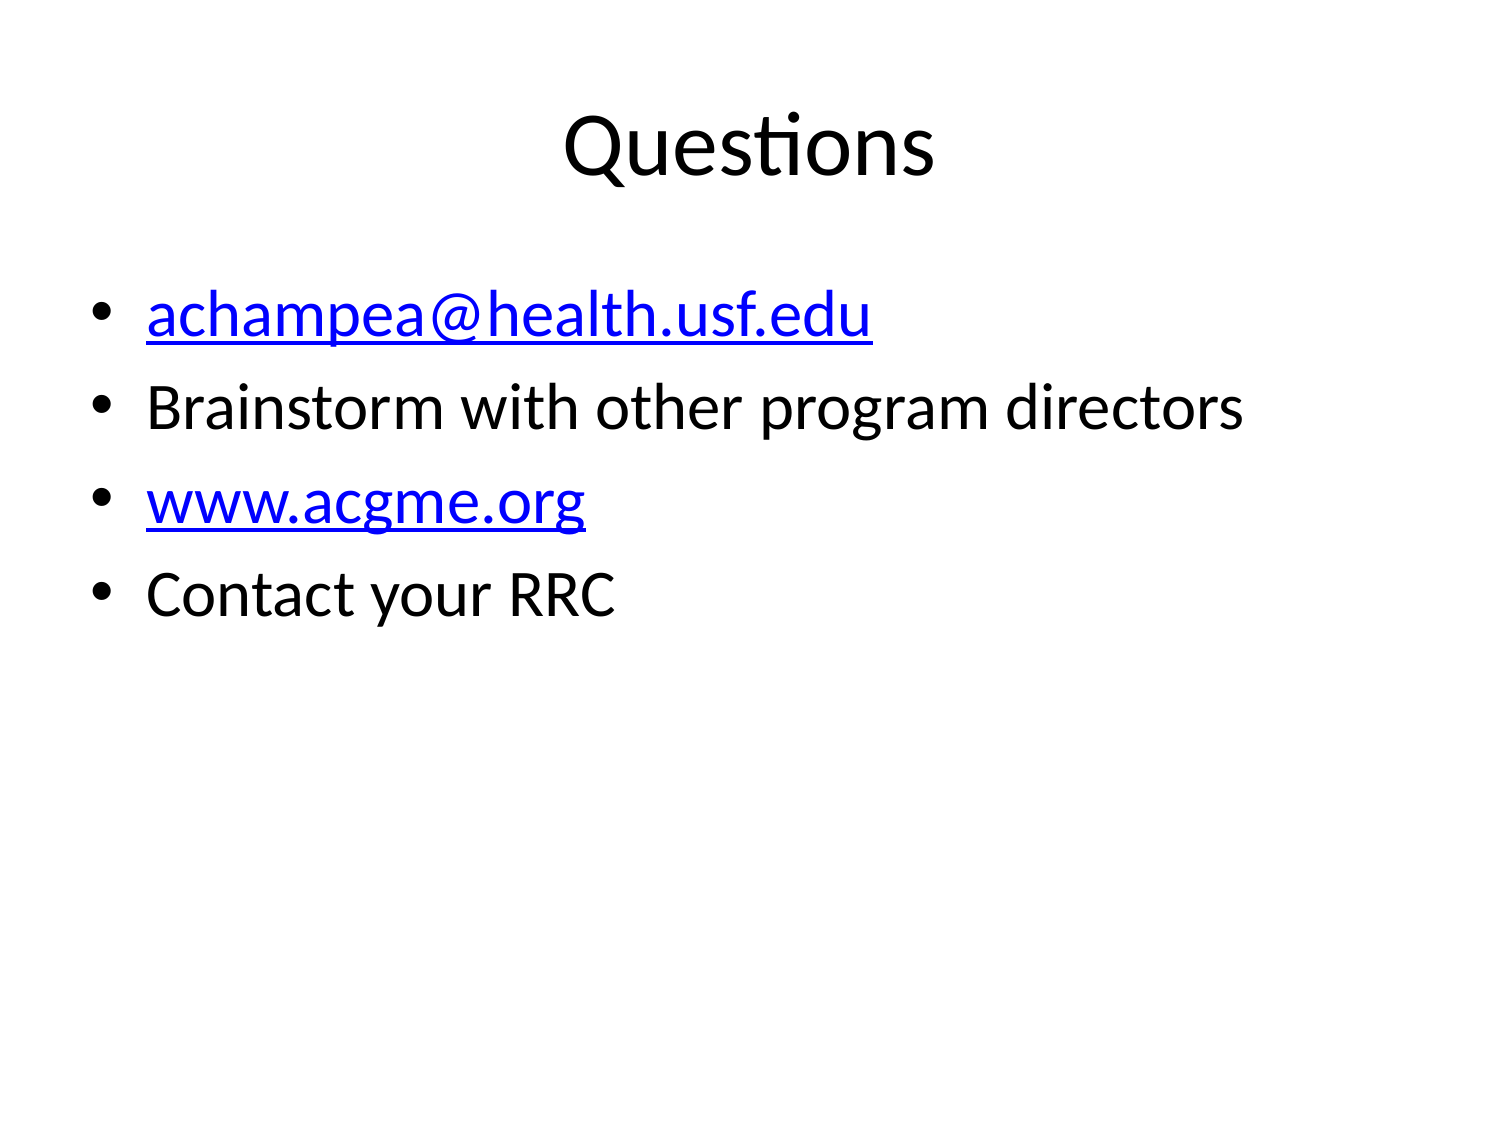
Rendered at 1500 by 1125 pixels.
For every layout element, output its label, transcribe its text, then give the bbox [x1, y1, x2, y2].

title Questions [75, 45, 1425, 233]
list achampea@health.usf.edu Brainstorm with other program directors www.acgme.org Contact your RRC [75, 262, 1425, 1005]
